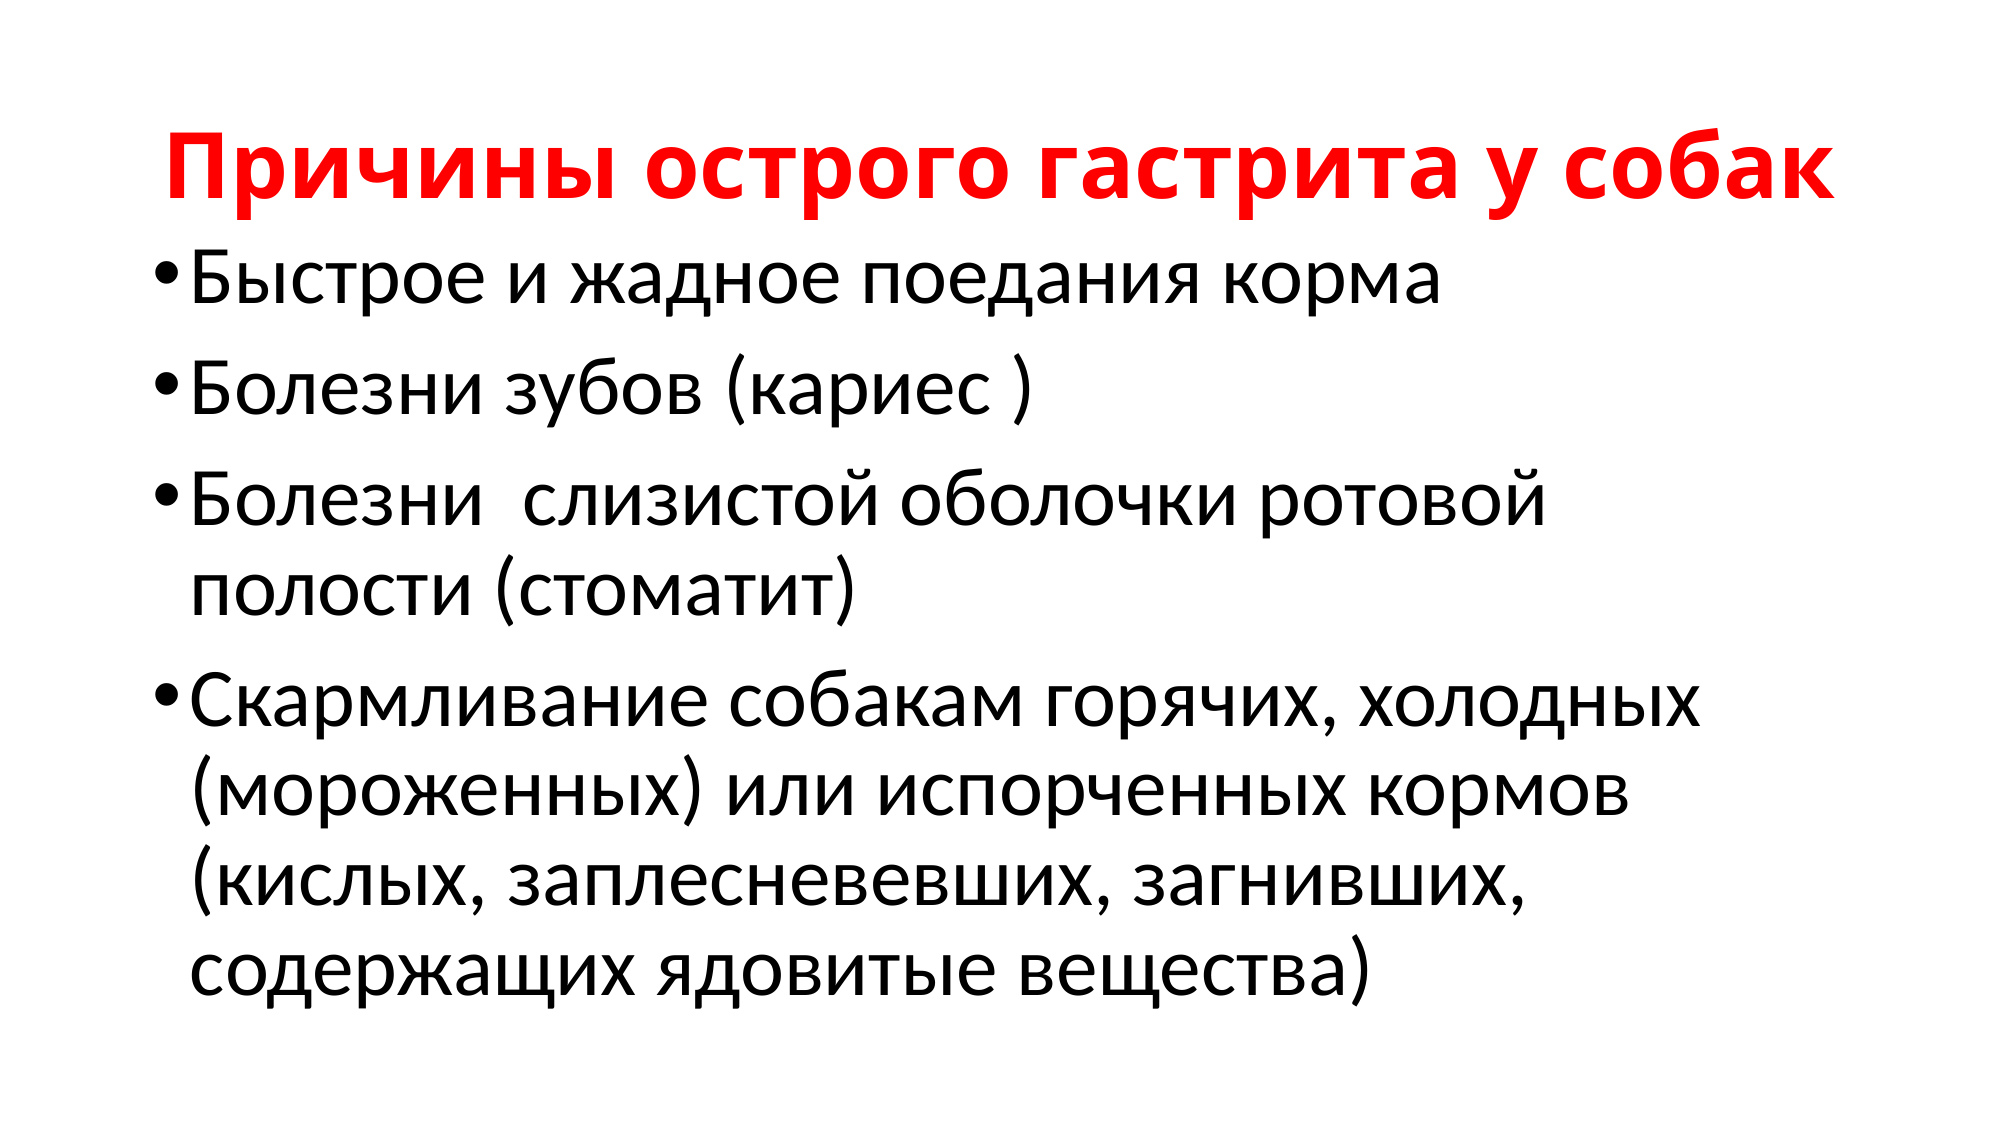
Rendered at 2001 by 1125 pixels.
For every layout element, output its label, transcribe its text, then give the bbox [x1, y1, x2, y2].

title Причины острого гастрита у собак [137, 59, 1863, 224]
list Быстрое и жадное поедания корма Болезни зубов (кариес ) Болезни слизистой оболочки ротовой полости (стоматит) Скармливание собакам горячих, холодных (мороженных) или испорченных кормов (кислых, заплесневевших, загнивших, содержащих ядовитые вещества) [137, 224, 1863, 1014]
